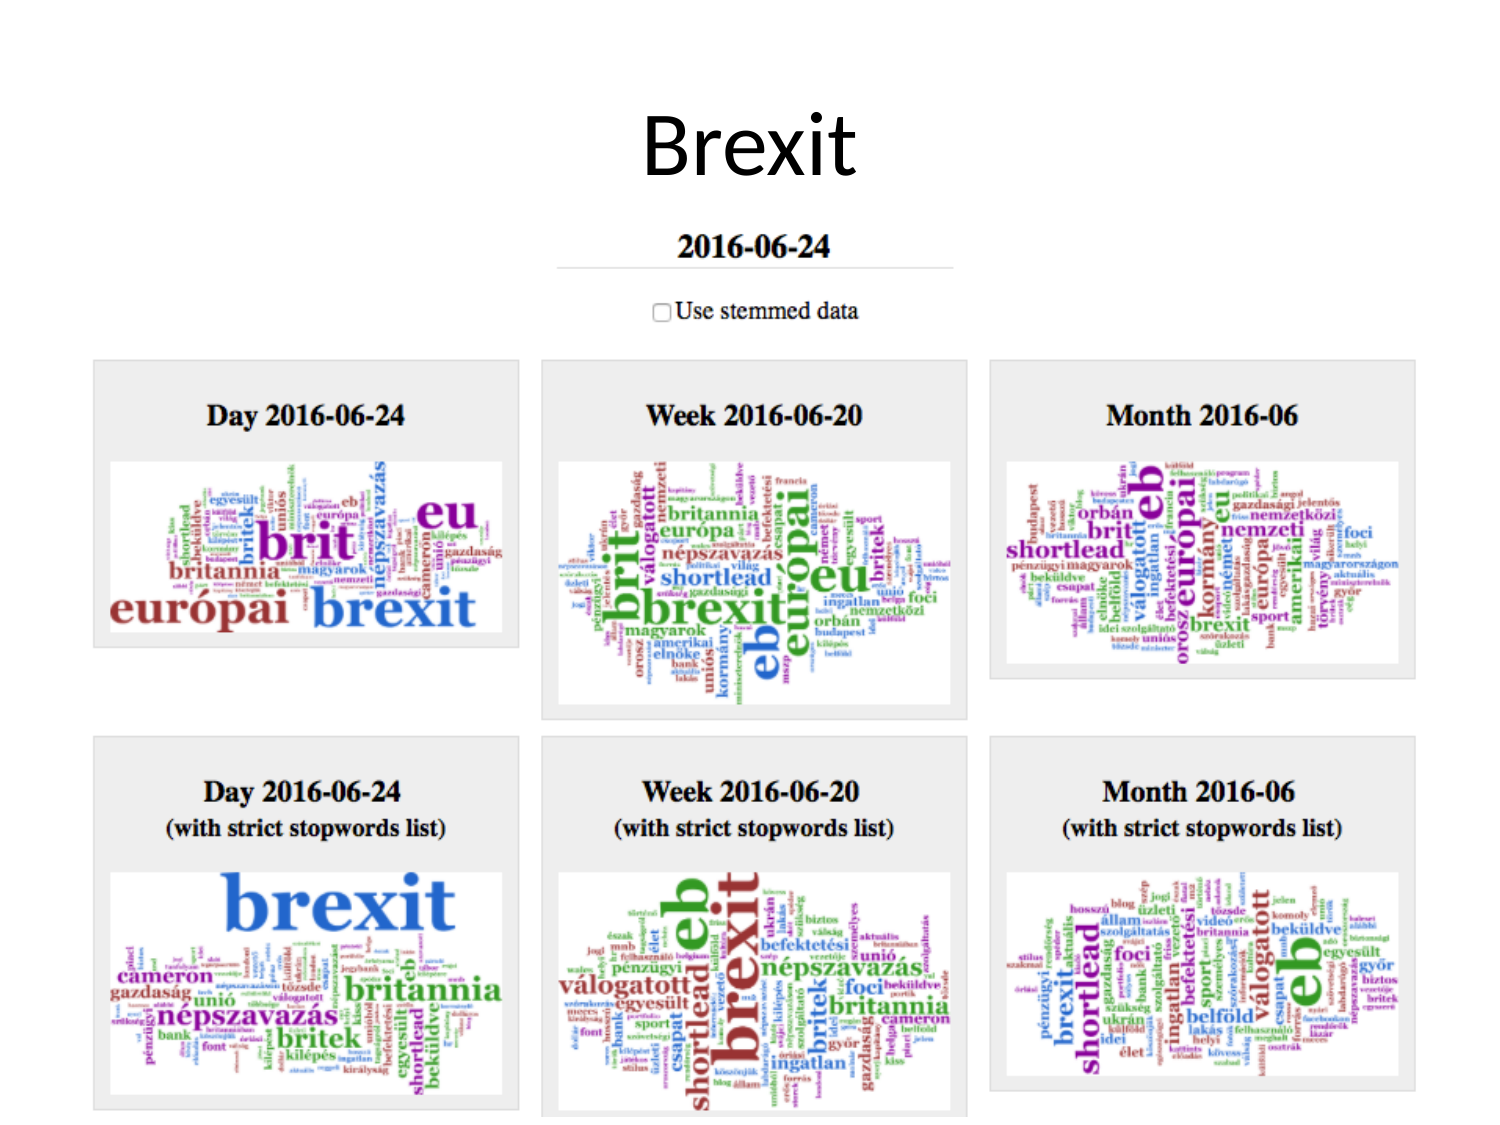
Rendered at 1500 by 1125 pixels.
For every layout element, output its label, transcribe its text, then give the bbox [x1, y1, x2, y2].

title Brexit [75, 45, 1425, 209]
picture [72, 210, 1427, 1117]
